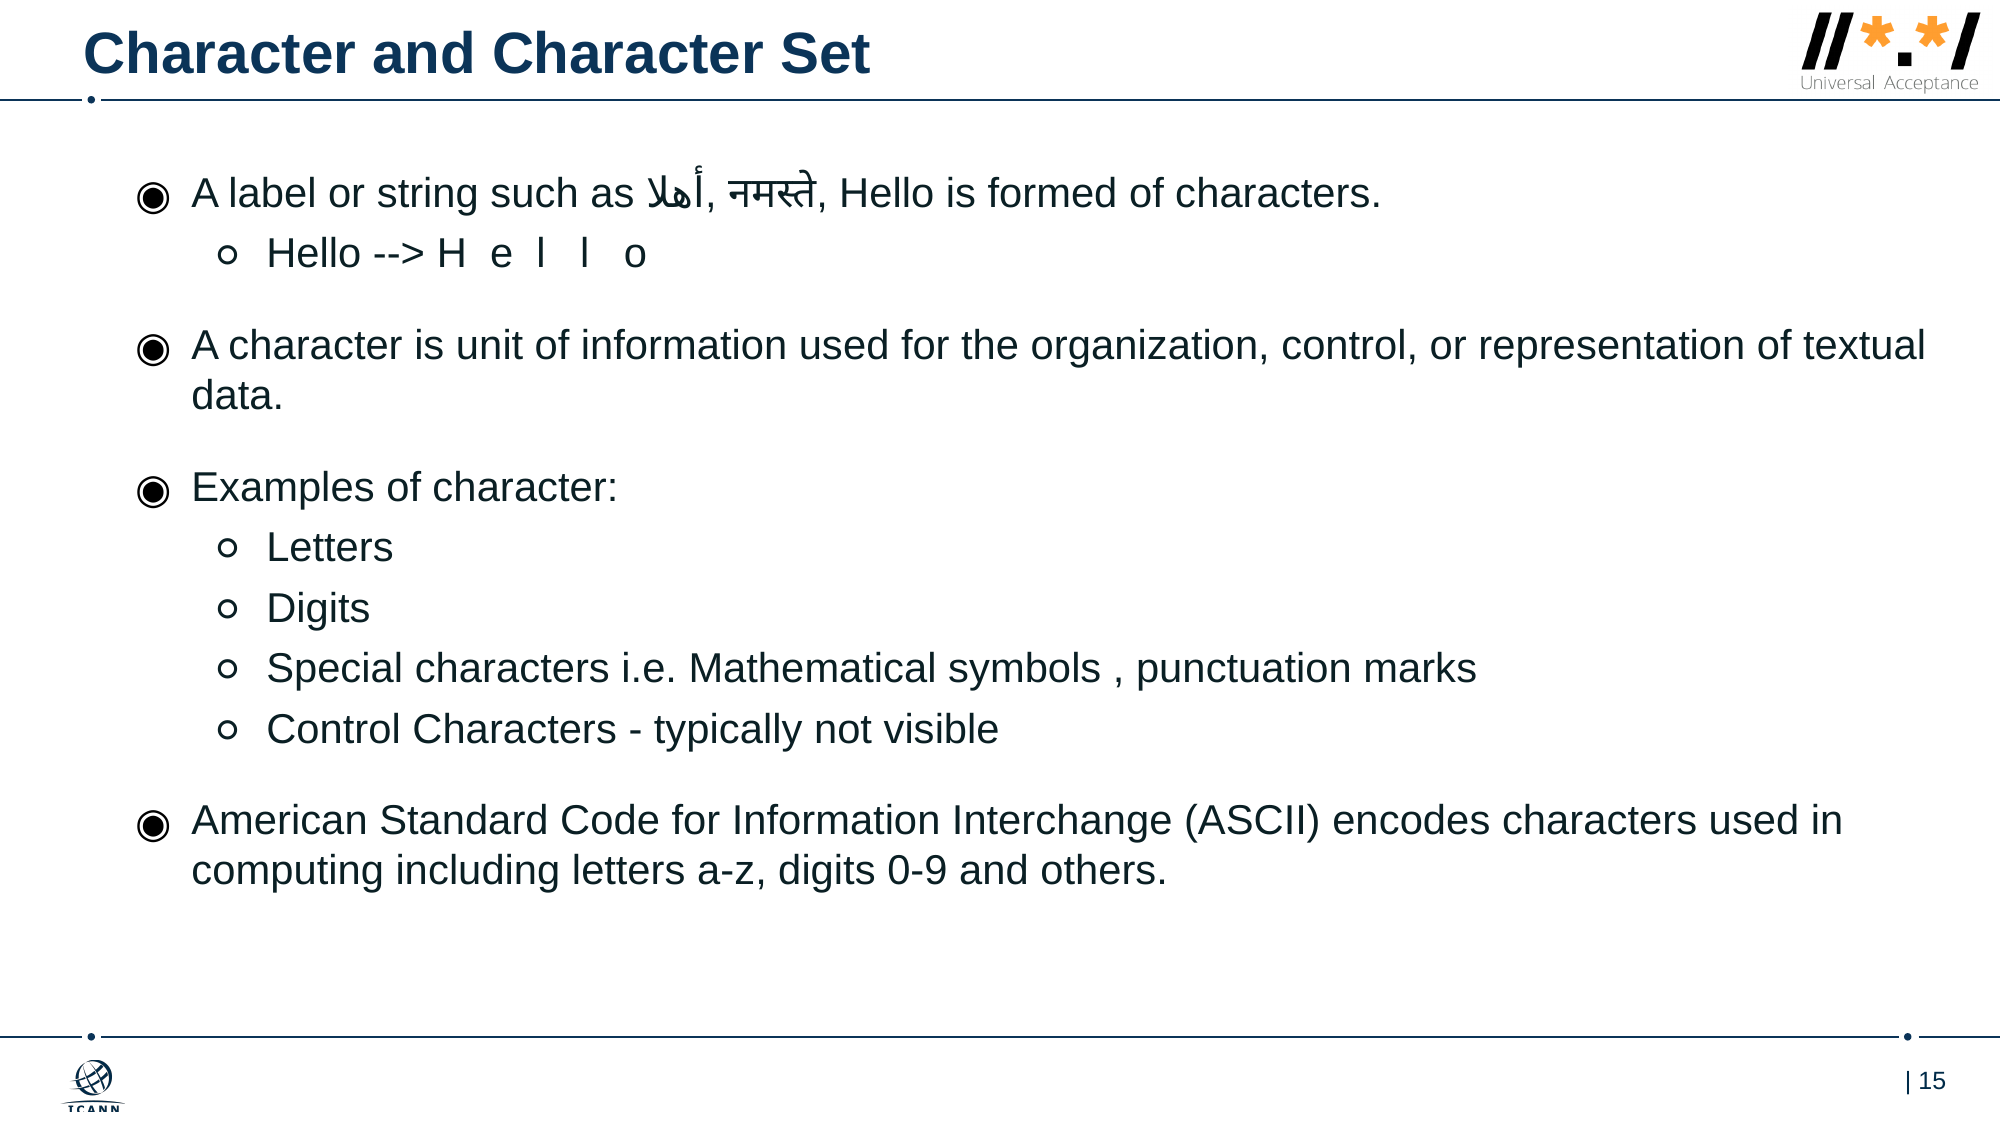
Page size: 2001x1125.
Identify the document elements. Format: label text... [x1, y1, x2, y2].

picture [60, 1060, 125, 1112]
picture [1788, 5, 1993, 99]
list A label or string such as أهلا, नमस्ते, Hello is formed of characters. Hello --> H e l l o A character is unit of information used for the organization, control, or representation of textual data. Examples of character: Letters Digits Special characters i.e. Mathematical symbols , punctuation marks Control Characters - typically not visible American Standard Code for Information Interchange (ASCII) encodes characters used in computing including letters a-z, digits 0-9 and others. [135, 165, 1934, 1050]
title Character and Character Set [68, 7, 1784, 82]
